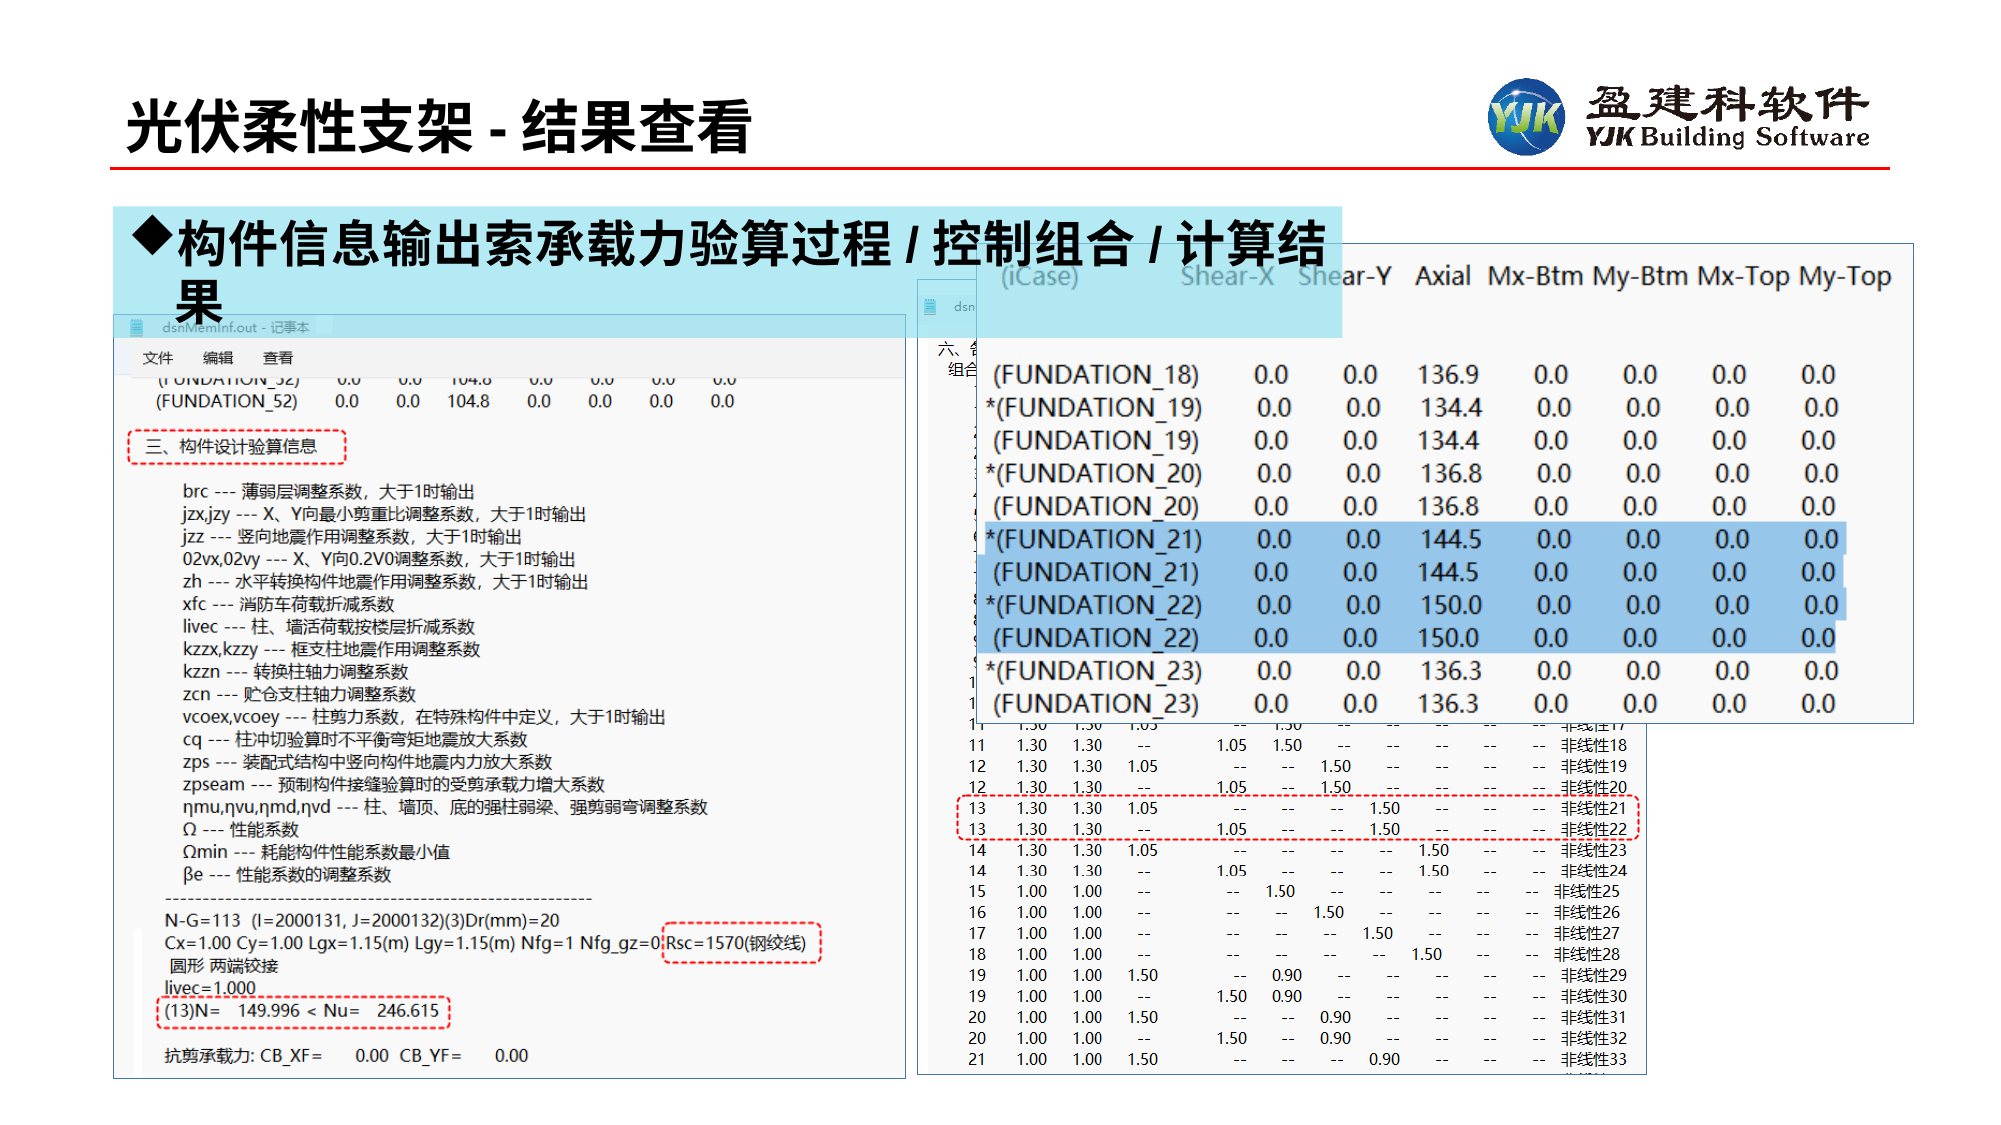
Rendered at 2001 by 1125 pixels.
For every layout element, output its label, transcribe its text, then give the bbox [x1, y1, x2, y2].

title 光伏柔性支架-结果查看 [109, 76, 871, 169]
picture [113, 314, 906, 1079]
picture [917, 243, 1914, 1075]
text_box 构件信息输出索承载力验算过程/控制组合/计算结果 [113, 206, 1343, 338]
picture [1466, 58, 1886, 169]
